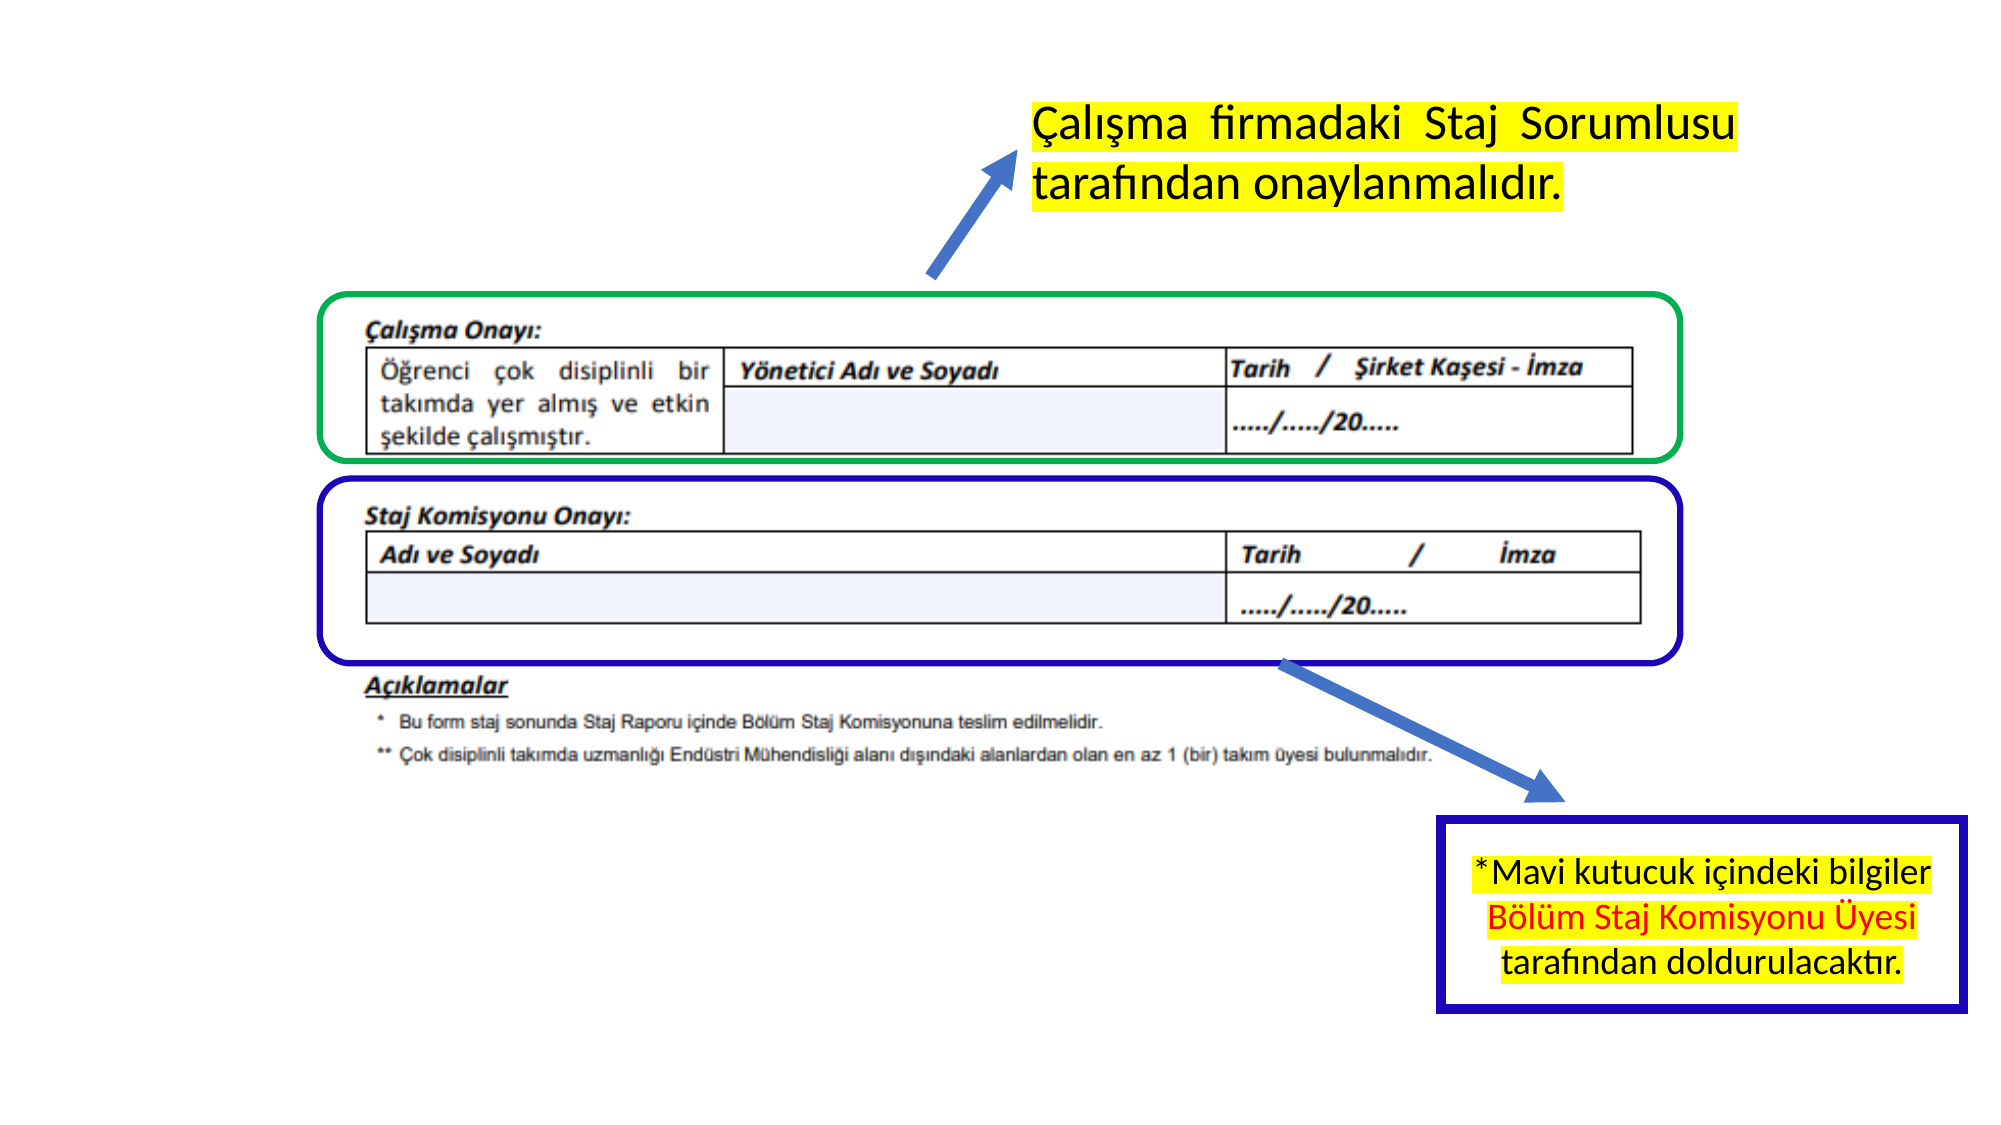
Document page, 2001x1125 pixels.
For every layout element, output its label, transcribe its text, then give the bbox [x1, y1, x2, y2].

text_box *Mavi kutucuk içindeki bilgiler Bölüm Staj Komisyonu Üyesi tarafından doldurulacaktır. [1440, 819, 1964, 1010]
picture [319, 294, 1681, 831]
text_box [1280, 663, 1566, 803]
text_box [930, 150, 1018, 277]
text_box Çalışma firmadaki Staj Sorumlusu tarafından onaylanmalıdır. [1017, 81, 1753, 217]
